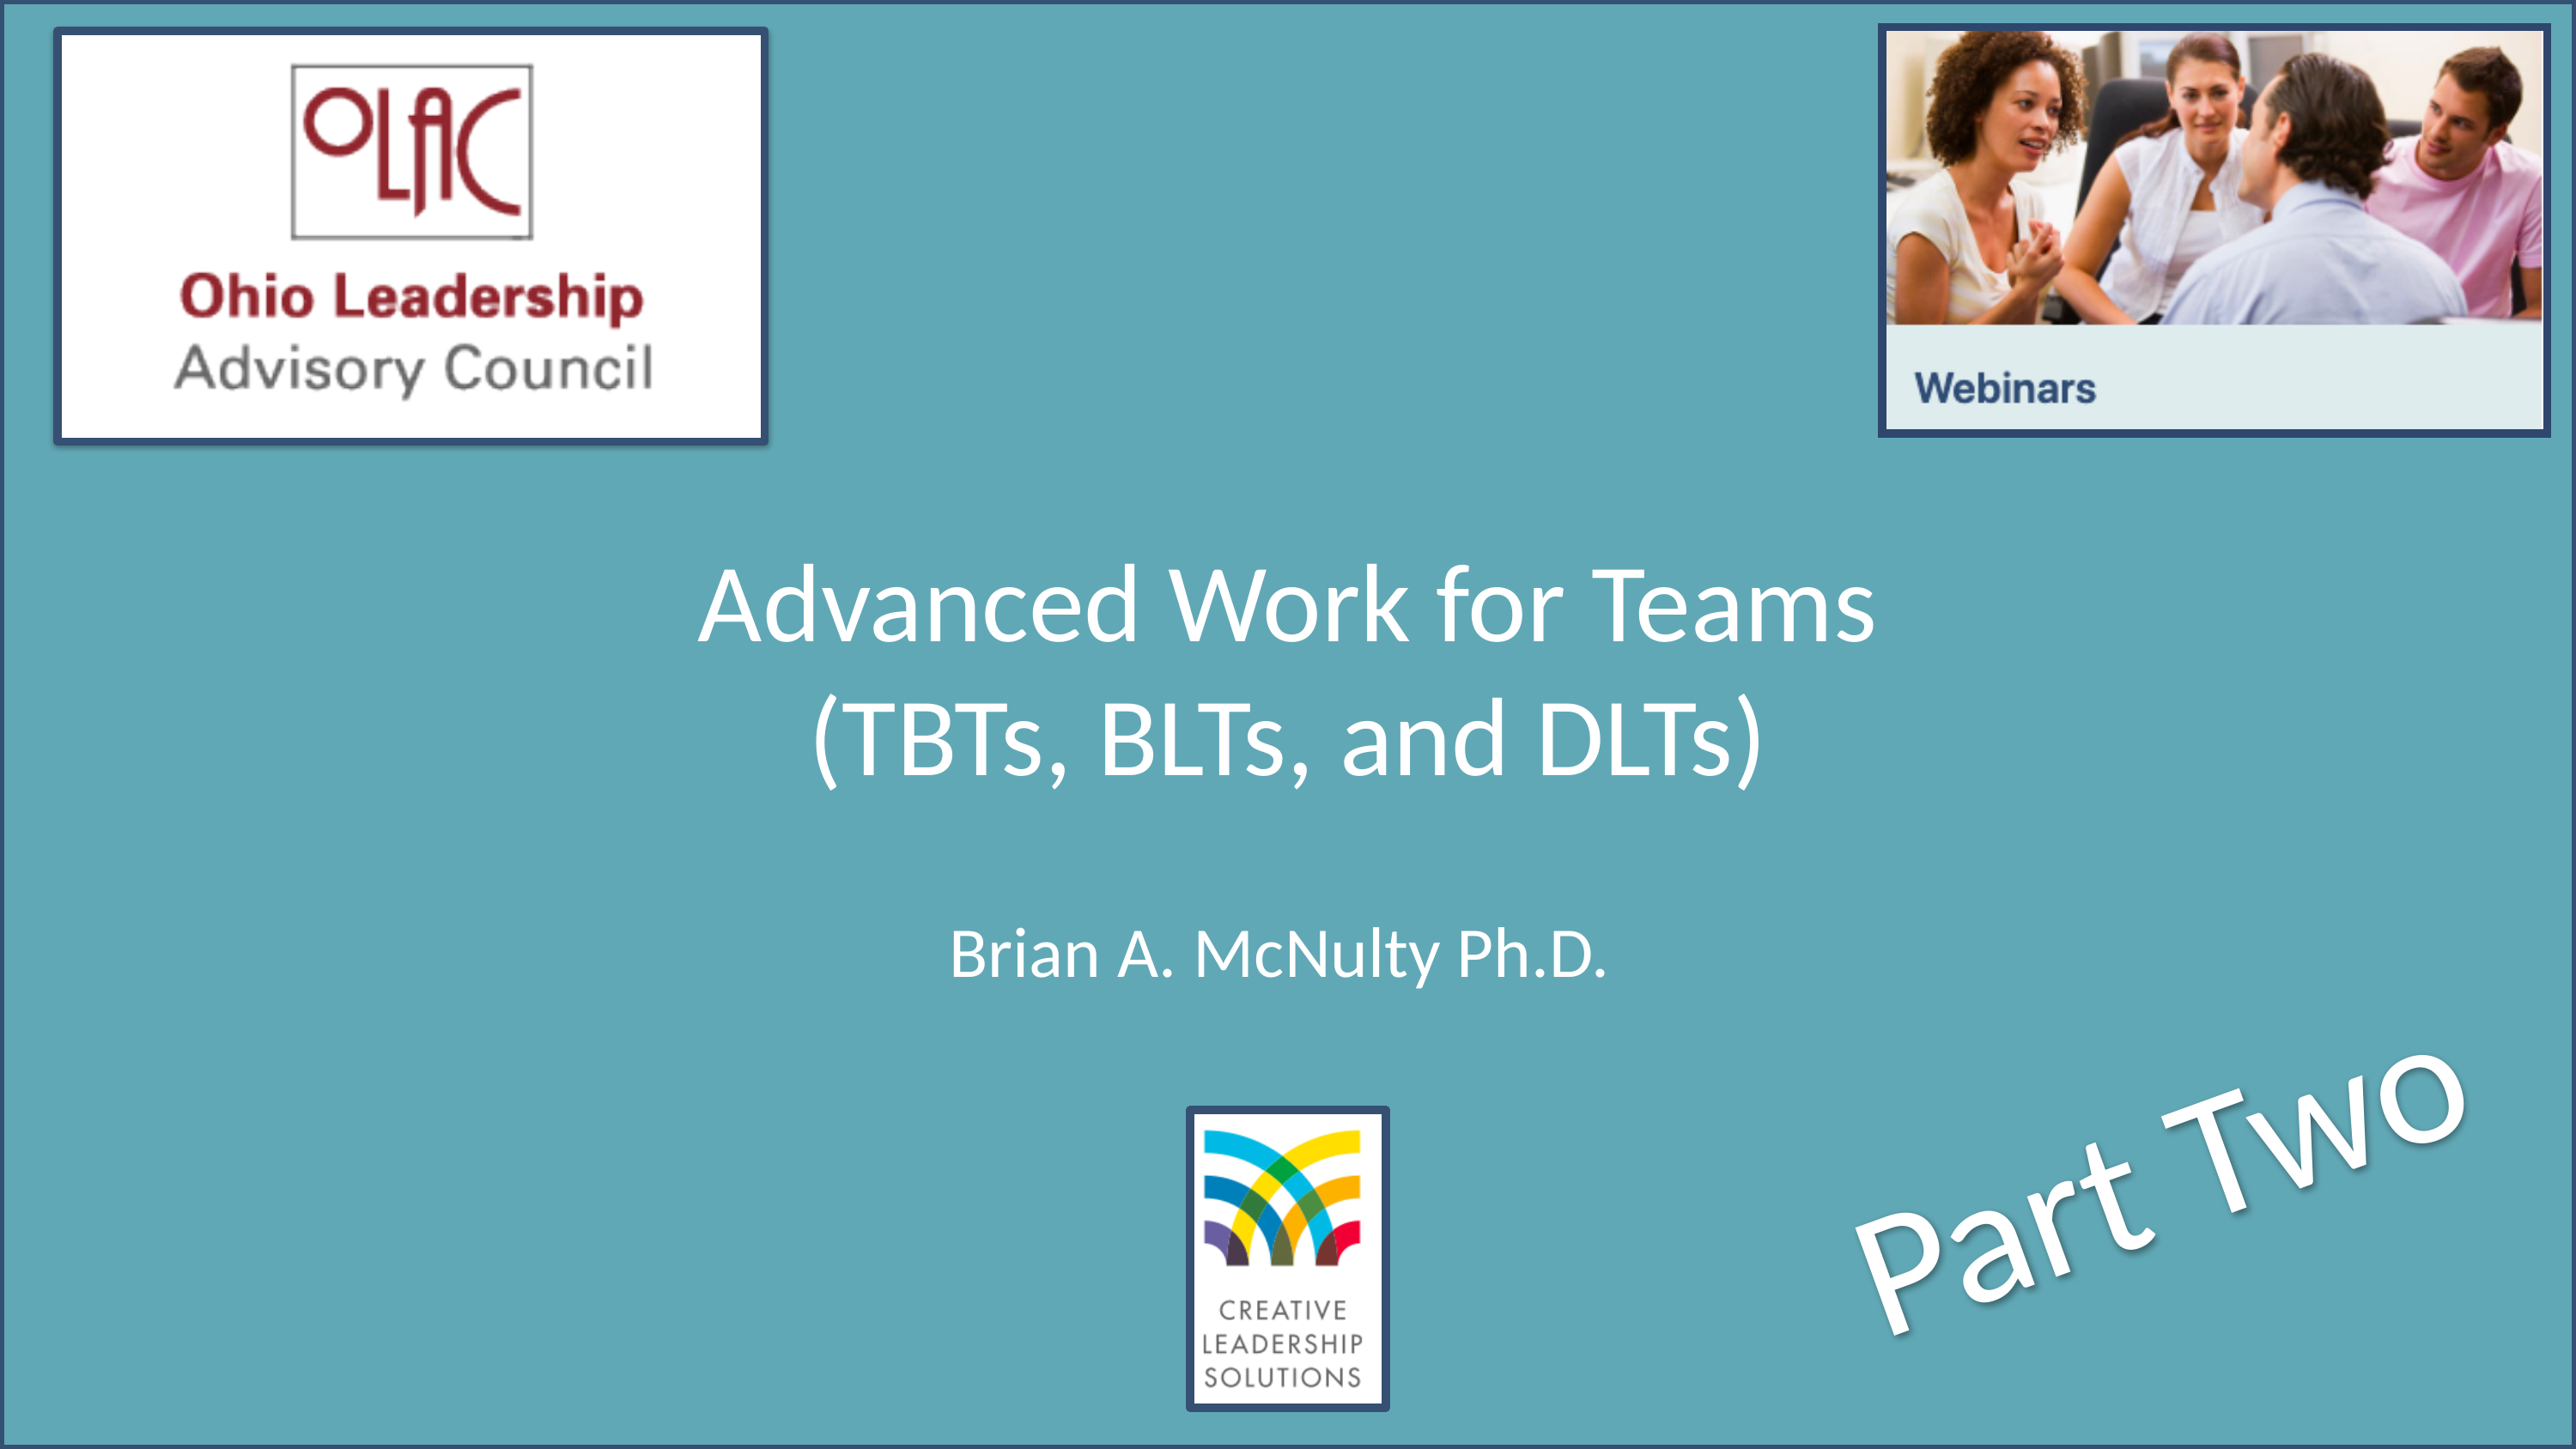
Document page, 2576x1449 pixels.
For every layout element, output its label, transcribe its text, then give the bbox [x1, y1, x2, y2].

subtitle Brian A. McNulty Ph.D. [386, 899, 2190, 1270]
text_box Part Two [2190, 926, 2543, 1261]
title Advanced Work for Teams (TBTs, BLTs, and DLTs) [193, 523, 2383, 916]
picture [1194, 1113, 1382, 1404]
picture [1886, 30, 2544, 430]
text_box [0, 0, 2576, 1449]
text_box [57, 30, 766, 442]
text_box Part Two [1797, 1270, 2166, 1388]
